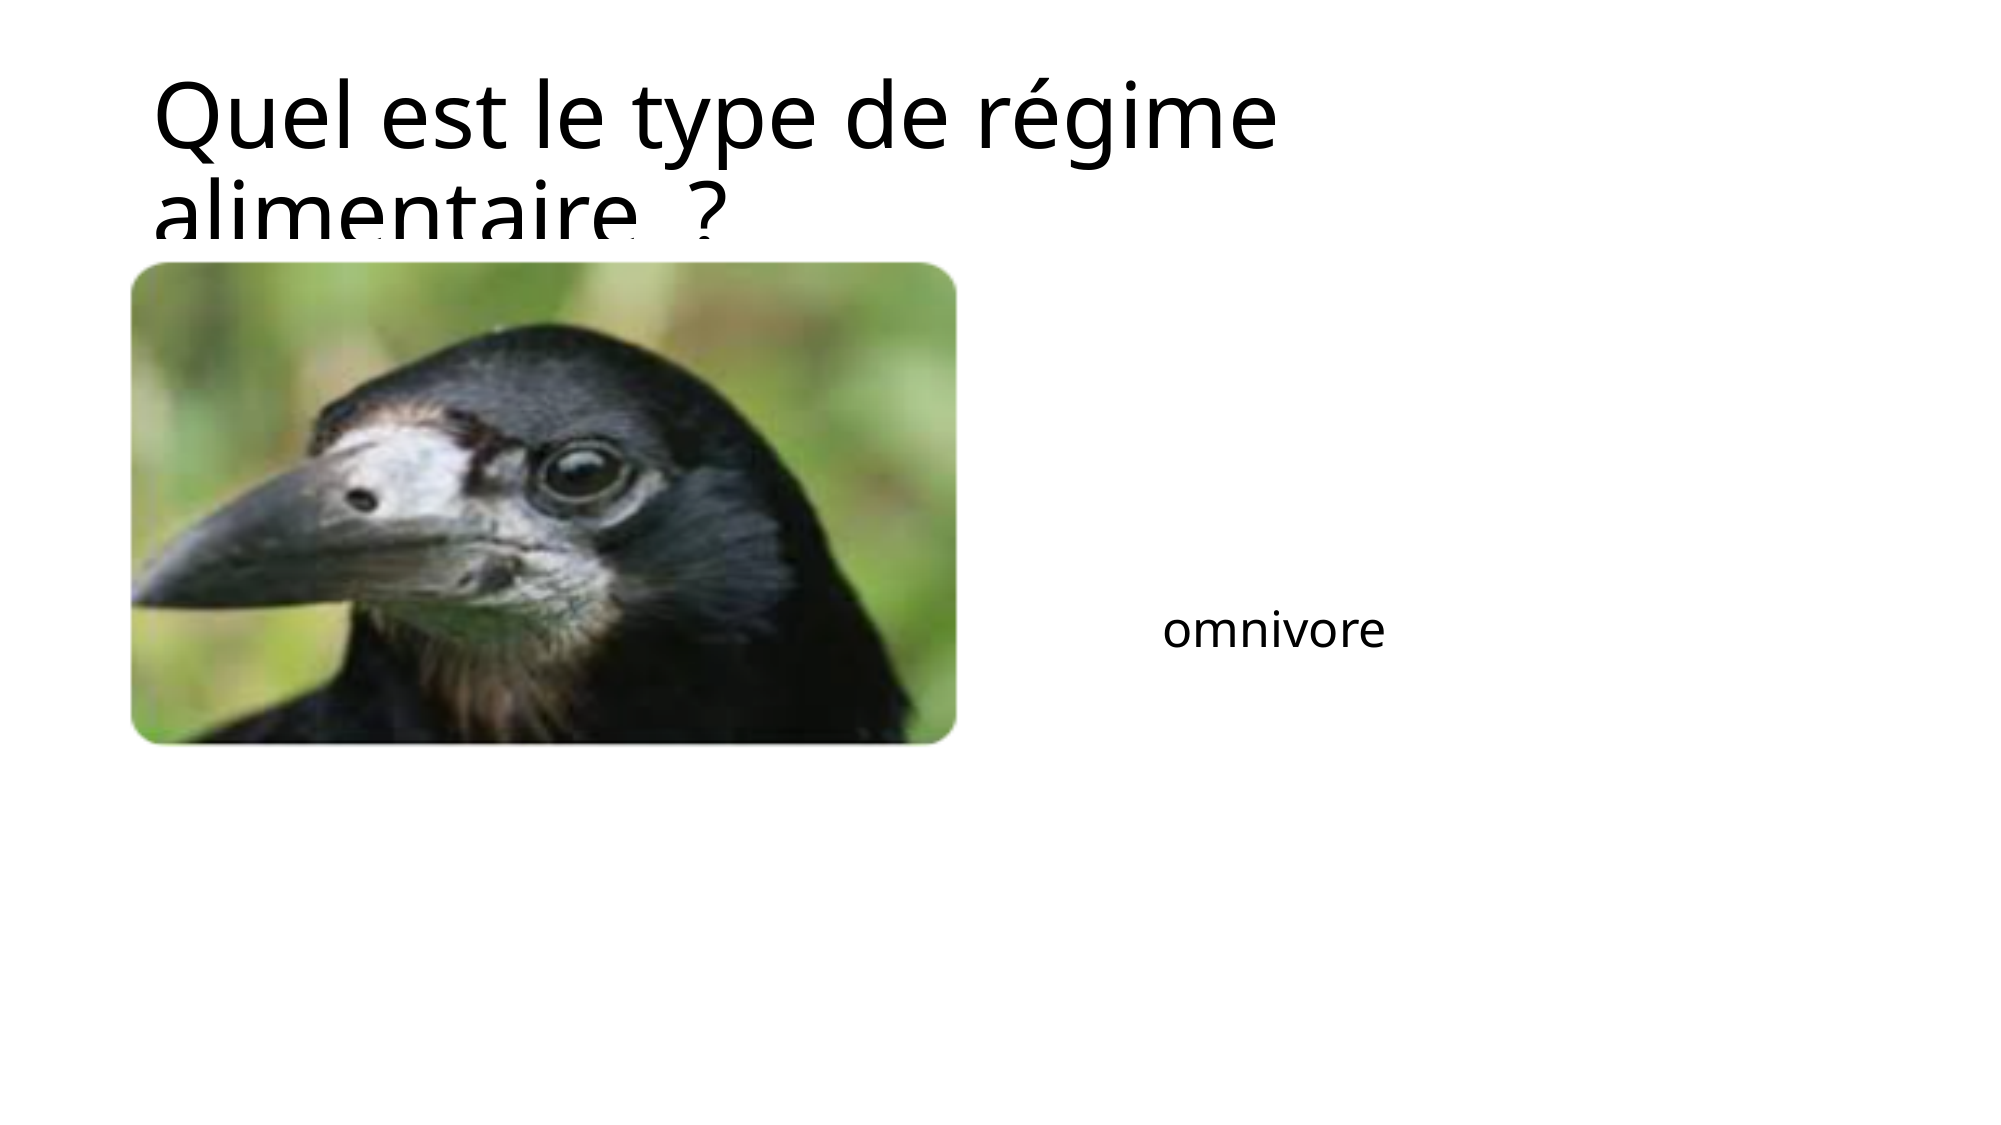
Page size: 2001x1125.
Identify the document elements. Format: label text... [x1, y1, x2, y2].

title Quel est le type de régime alimentaire ? [137, 59, 1863, 278]
text_box omnivore [1147, 589, 1692, 665]
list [102, 238, 978, 759]
